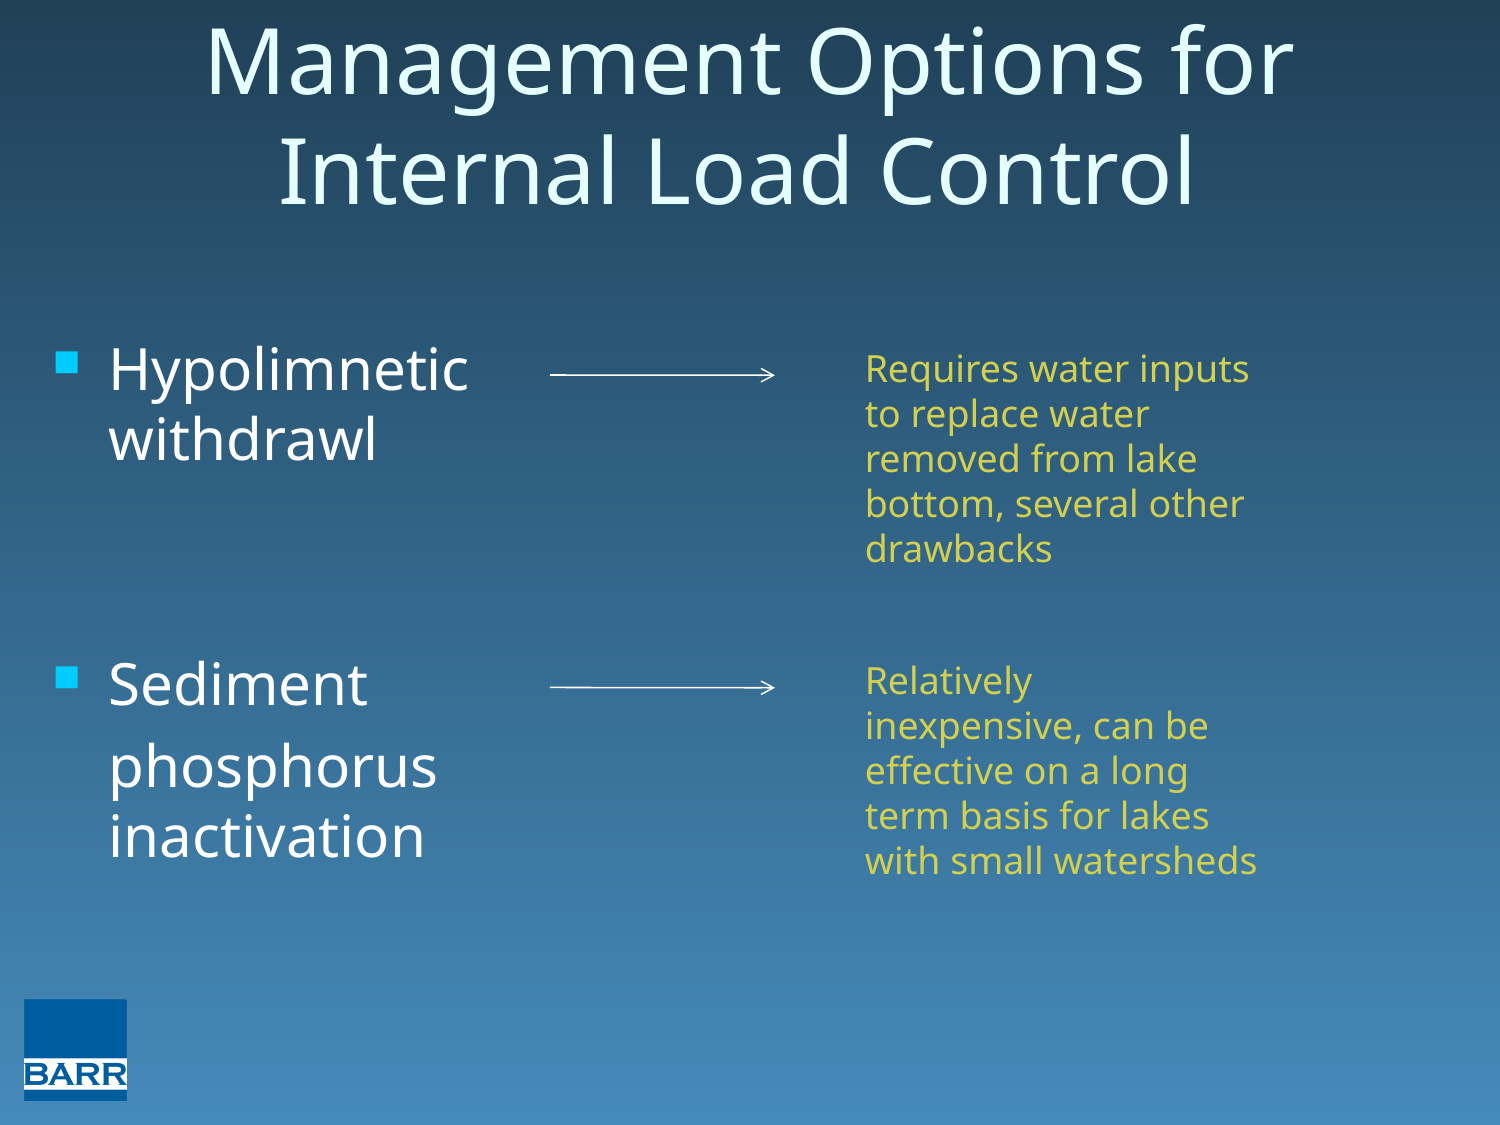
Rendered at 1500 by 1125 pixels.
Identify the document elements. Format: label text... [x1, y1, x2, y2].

text_box Requires water inputs to replace water removed from lake bottom, several other drawbacks [849, 337, 1275, 578]
list Hypolimnetic withdrawl Sediment phosphorus inactivation [37, 324, 613, 1001]
title Management Options for Internal Load Control [74, 0, 1426, 226]
picture [24, 999, 127, 1101]
text_box Relatively inexpensive, can be effective on a long term basis for lakes with small watersheds [849, 649, 1275, 890]
